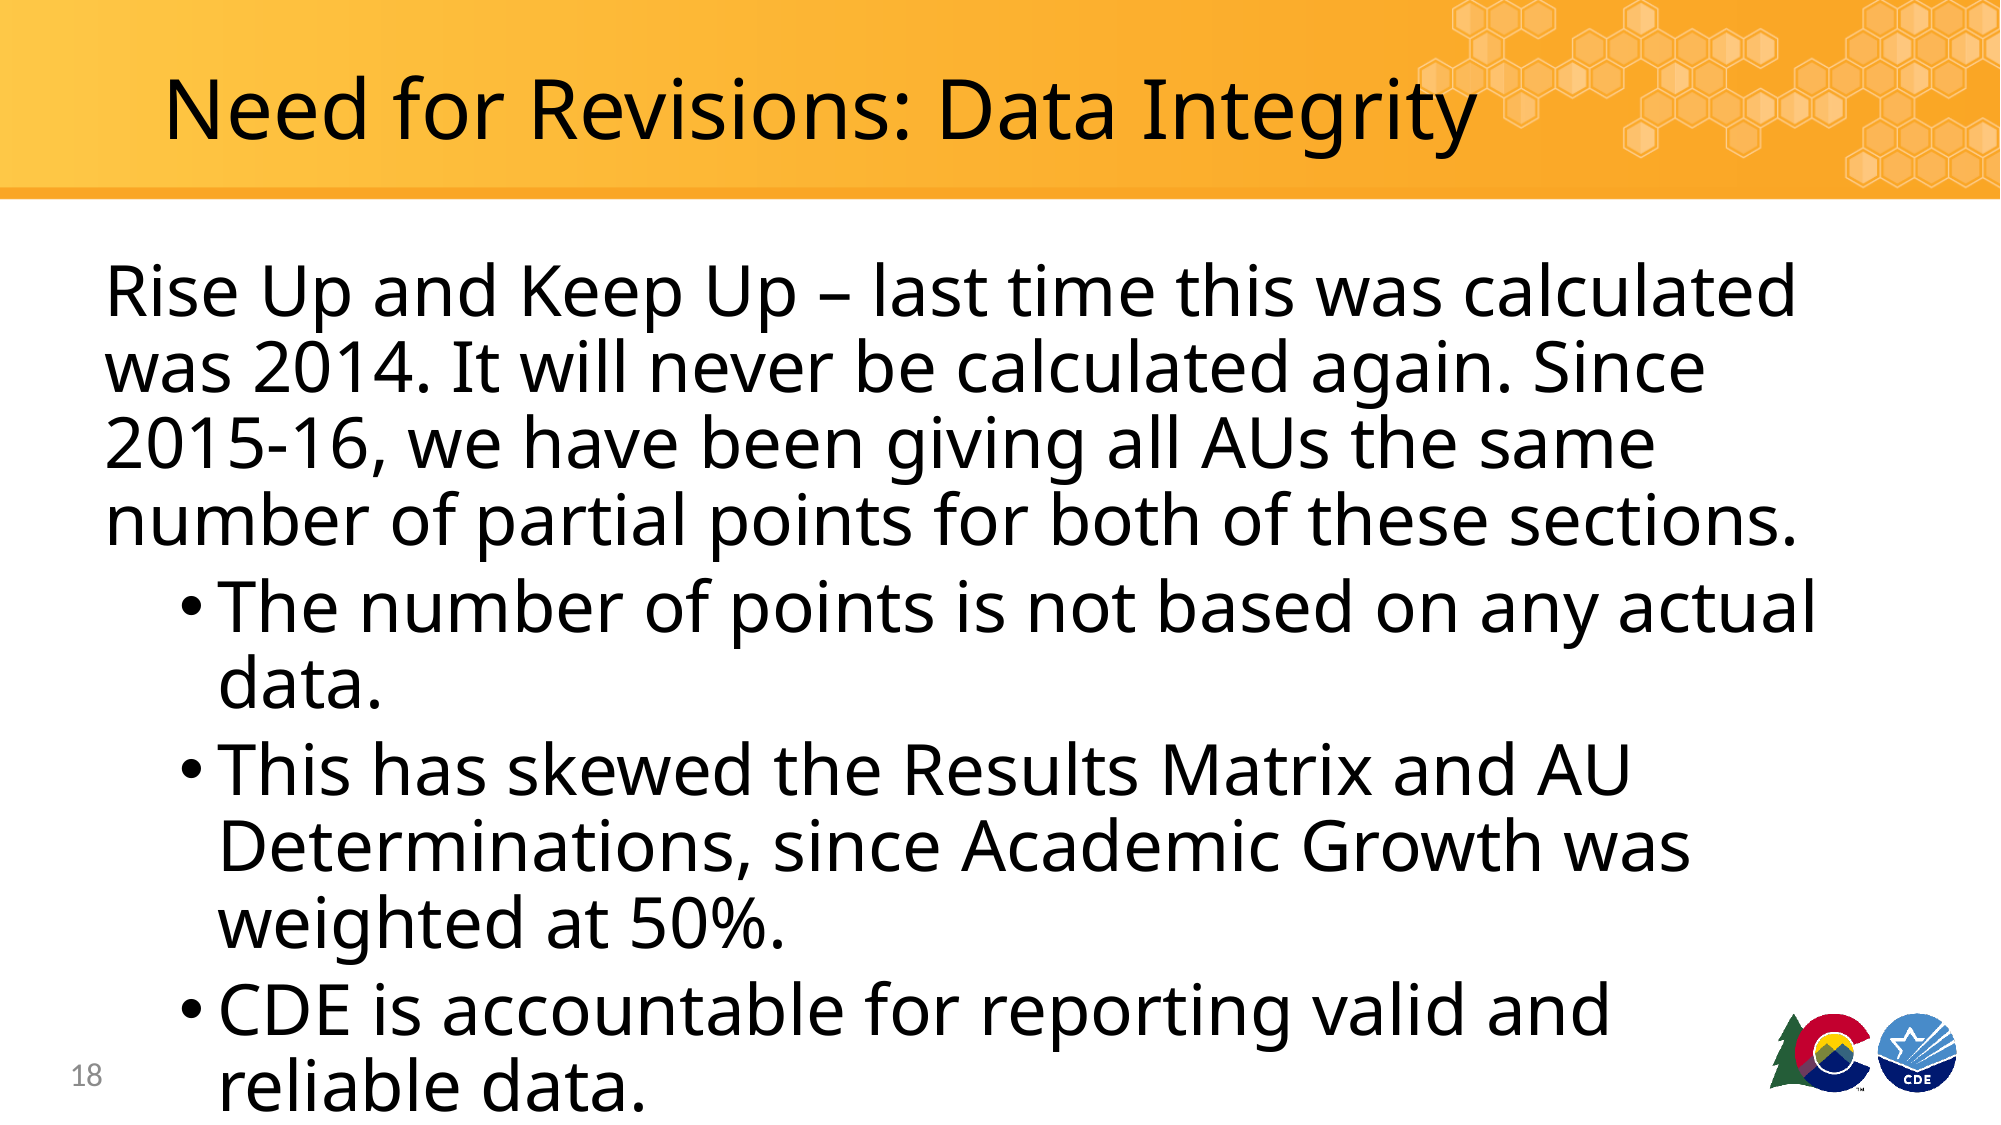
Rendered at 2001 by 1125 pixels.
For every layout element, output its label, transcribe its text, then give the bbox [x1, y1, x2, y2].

title Need for Revisions: Data Integrity [147, 24, 1873, 200]
picture [0, 0, 2000, 200]
list Rise Up and Keep Up – last time this was calculated was 2014. It will never be calculated again. Since 2015-16, we have been giving all AUs the same number of partial points for both of these sections. The number of points is not based on any actual data. This has skewed the Results Matrix and AU Determinations, since Academic Growth was weighted at 50%. CDE is accountable for reporting valid and reliable data. [104, 254, 1863, 969]
picture [1768, 1012, 1957, 1093]
slide_number 18 [54, 1042, 505, 1103]
